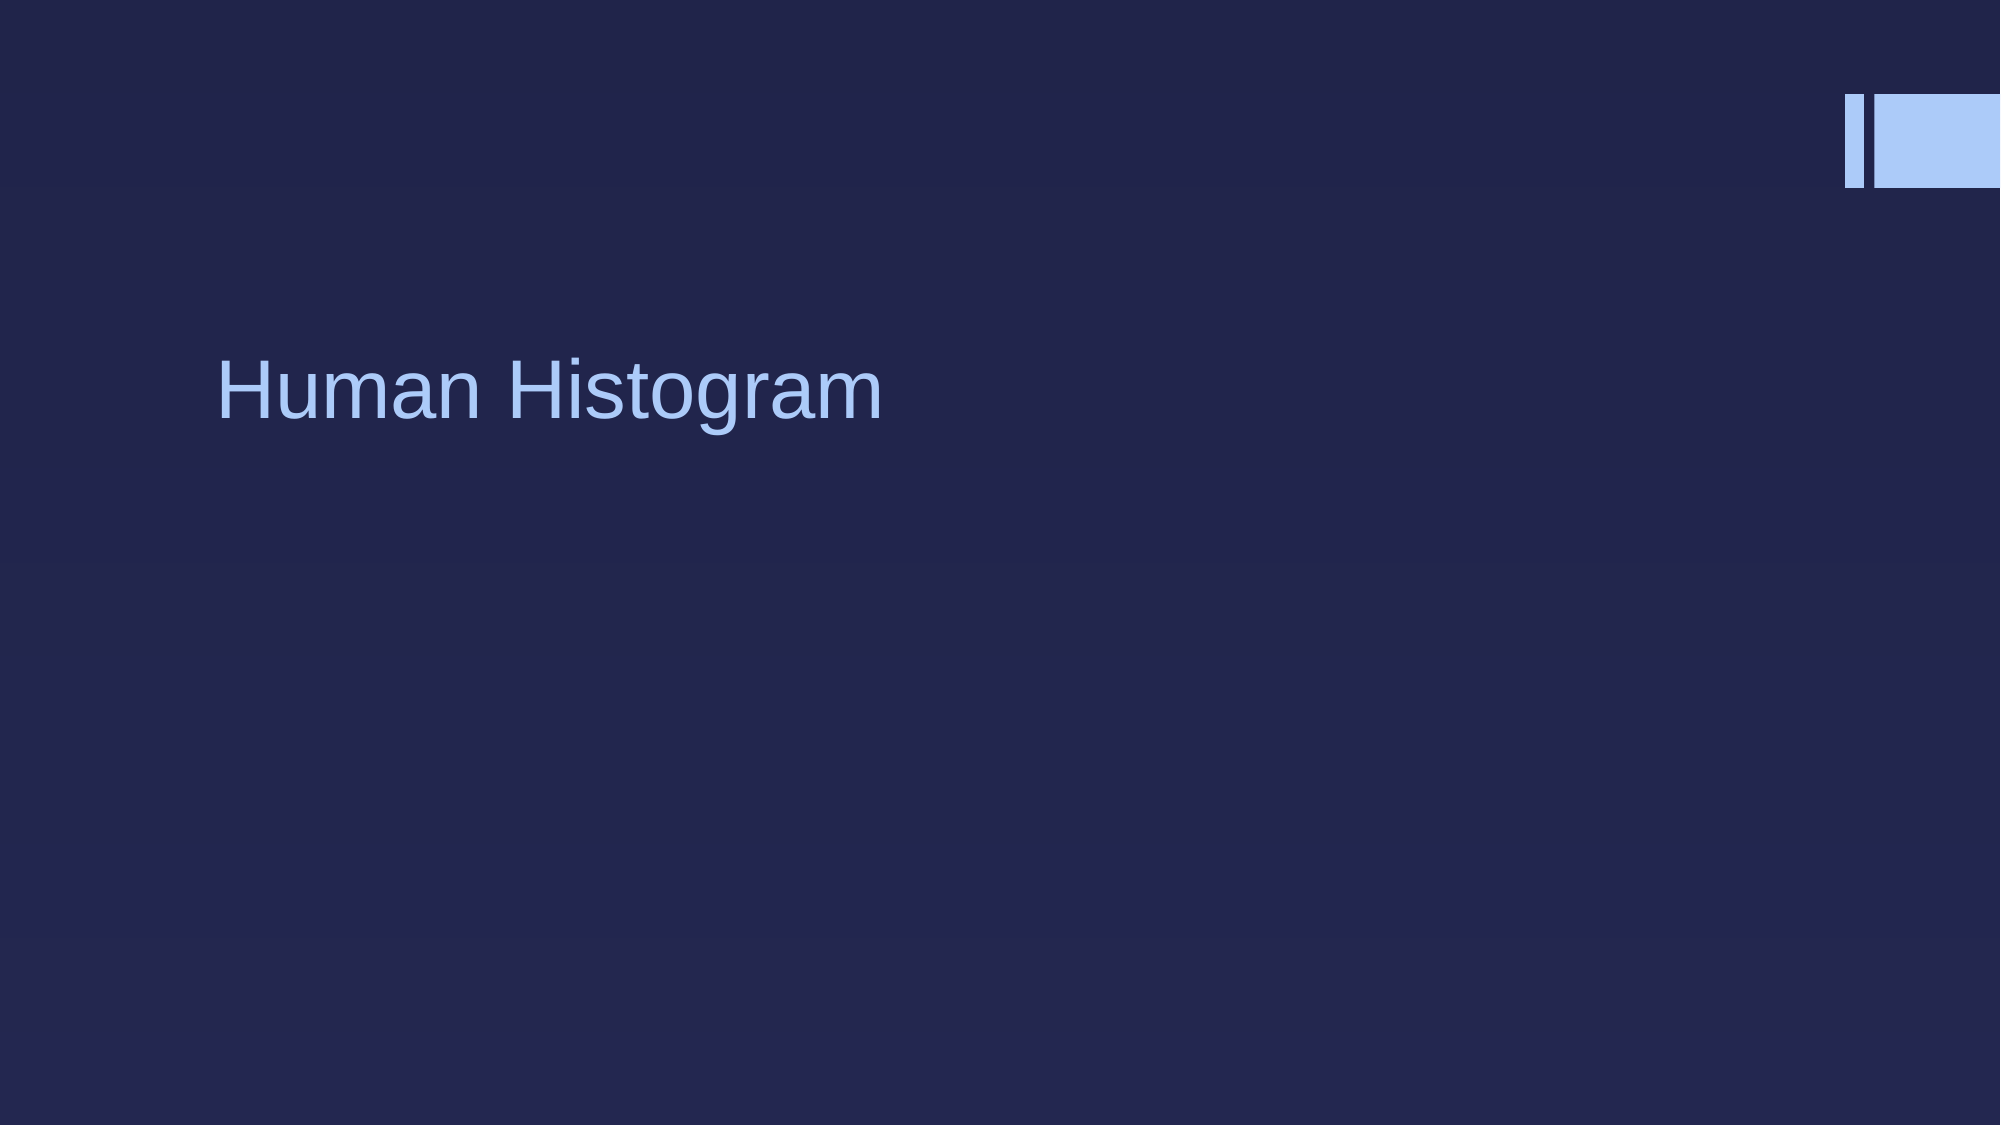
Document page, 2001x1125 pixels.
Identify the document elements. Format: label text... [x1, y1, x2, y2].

title Human Histogram [200, 253, 1800, 443]
